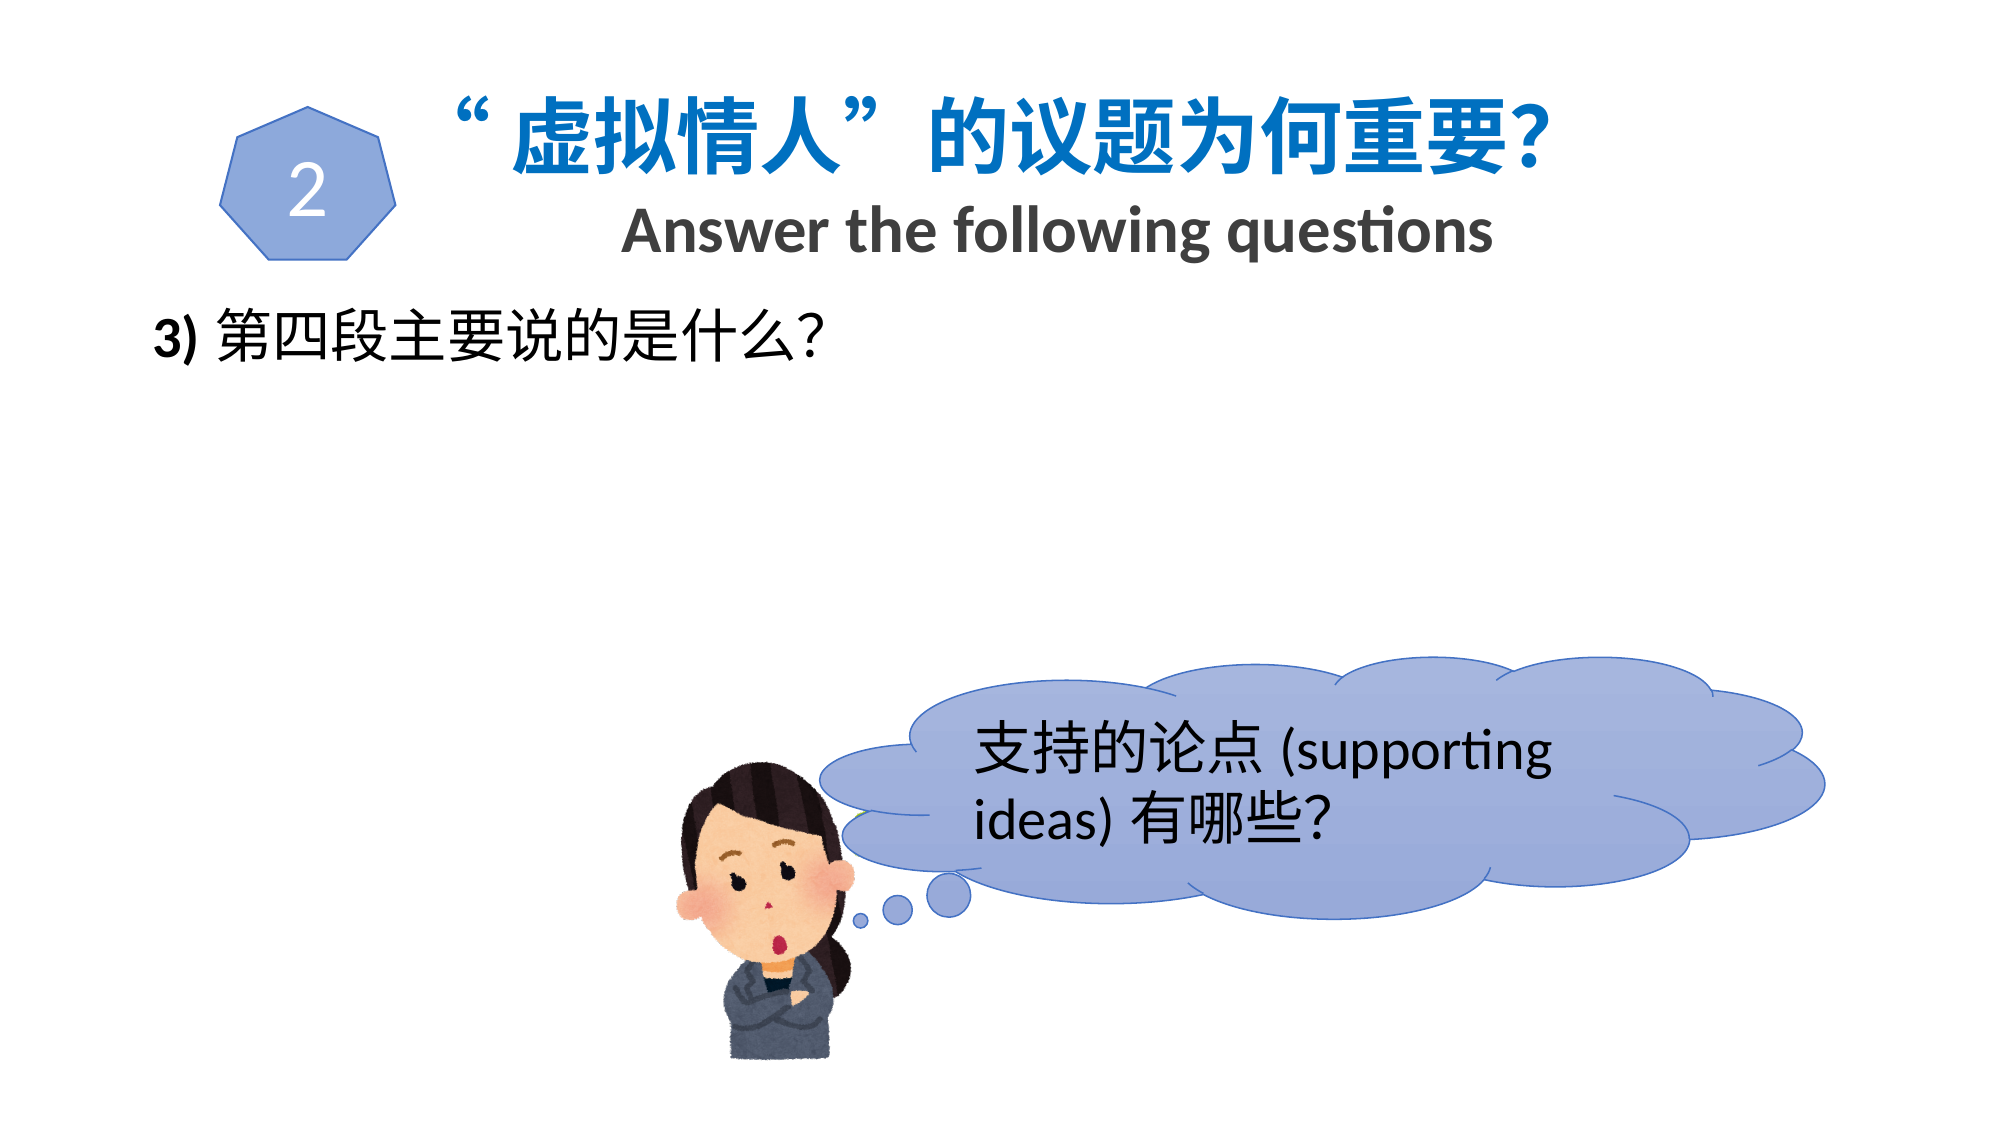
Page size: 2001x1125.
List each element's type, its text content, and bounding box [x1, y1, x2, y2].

text_box 支持的论点(supporting ideas)有哪些？ [851, 657, 1825, 920]
picture [661, 756, 895, 1066]
title “虚拟情人”的议题为何重要？ Answer the following questions [137, 59, 1863, 278]
text_box 2 [219, 107, 396, 260]
list 3)第四段主要说的是什么？ [137, 299, 1880, 1014]
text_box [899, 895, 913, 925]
